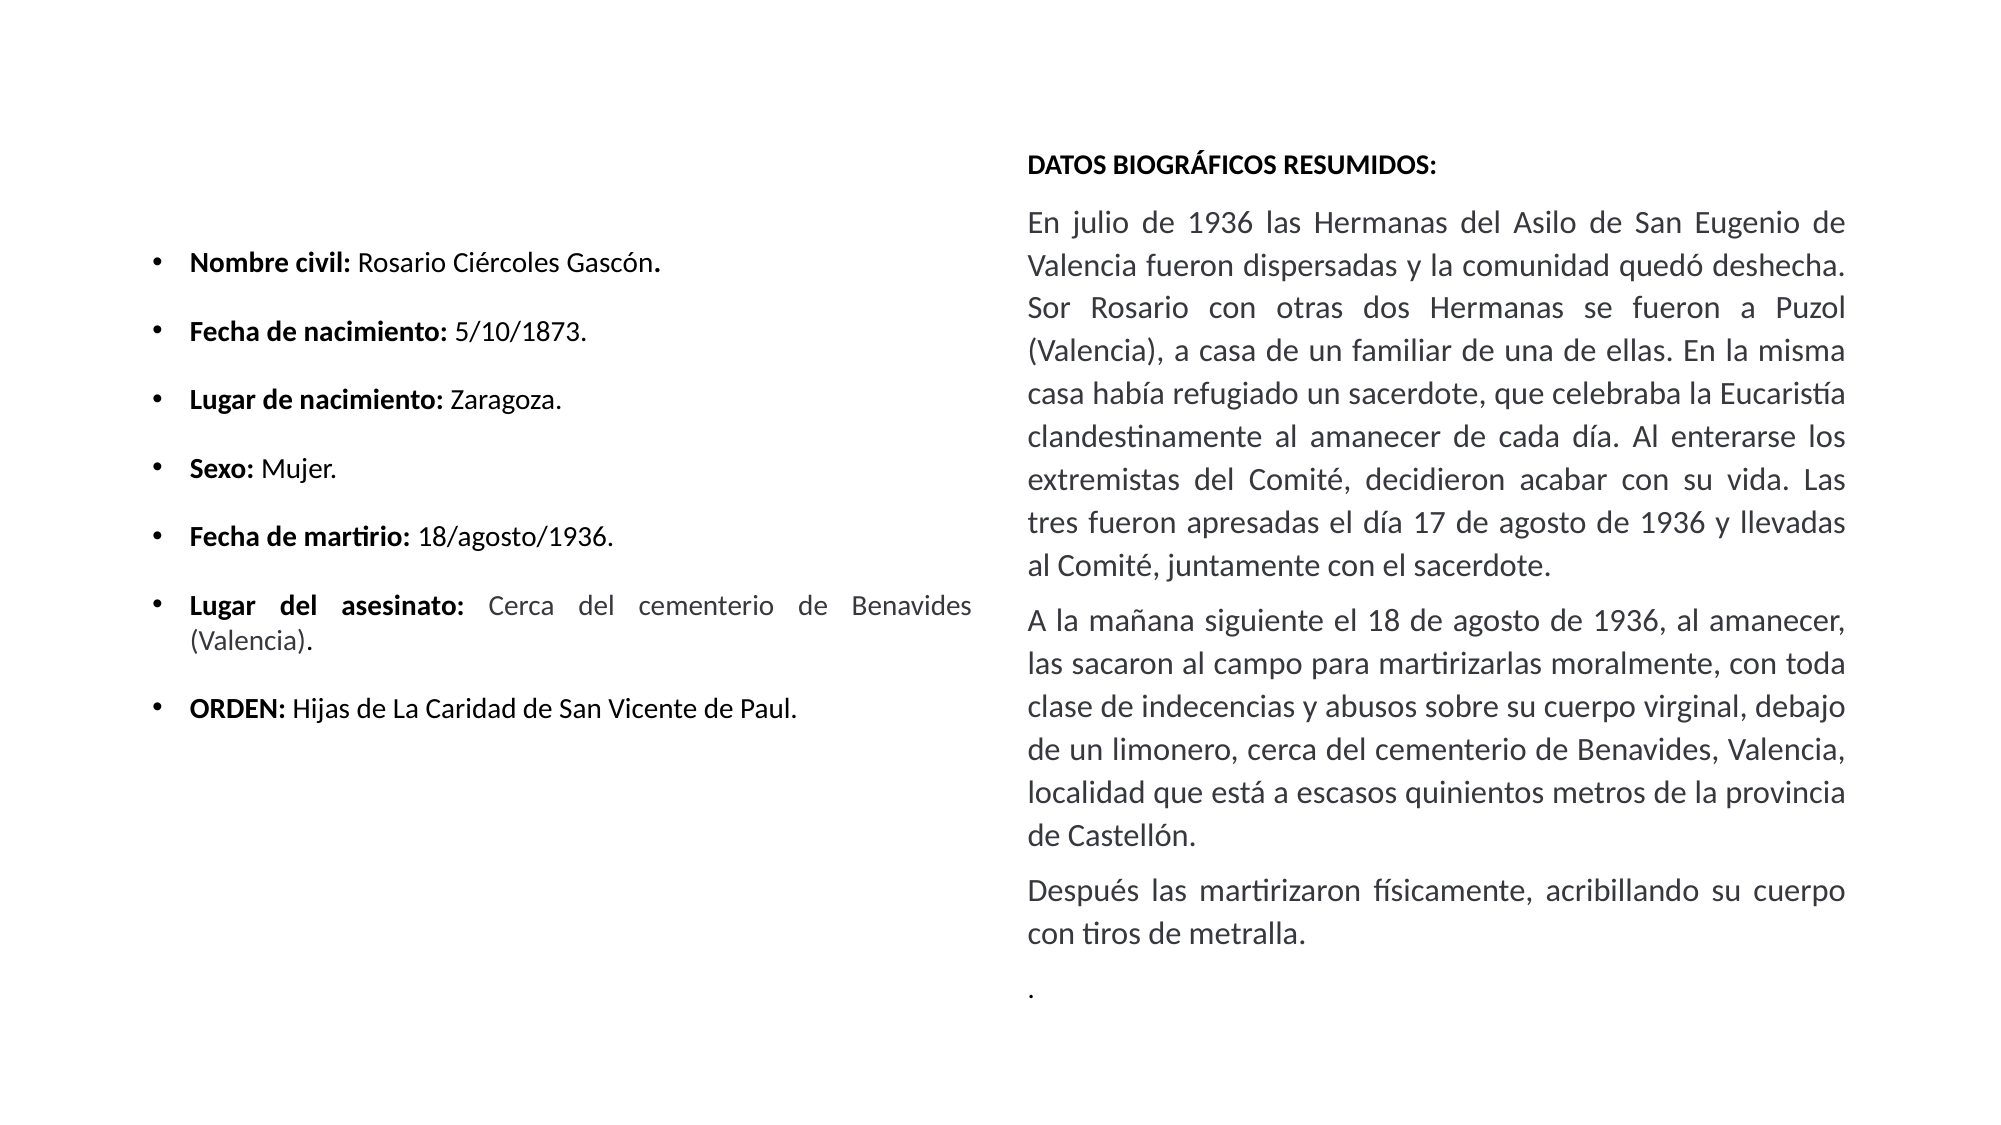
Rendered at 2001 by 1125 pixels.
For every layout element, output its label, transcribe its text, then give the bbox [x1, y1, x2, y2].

list Nombre civil: Rosario Ciércoles Gascón. Fecha de nacimiento: 5/10/1873. Lugar de nacimiento: Zaragoza. Sexo: Mujer. Fecha de martirio: 18/agosto/1936. Lugar del asesinato: Cerca del cementerio de Benavides (Valencia). ORDEN: Hijas de La Caridad de San Vicente de Paul. [137, 136, 988, 1014]
list DATOS BIOGRÁFICOS RESUMIDOS: En julio de 1936 las Hermanas del Asilo de San Eugenio de Valencia fueron dispersadas y la comunidad quedó deshecha. Sor Rosario con otras dos Hermanas se fueron a Puzol (Valencia), a casa de un familiar de una de ellas. En la misma casa había refugiado un sacerdote, que celebraba la Eucaristía clandestinamente al amanecer de cada día. Al enterarse los extremistas del Comité, decidieron acabar con su vida. Las tres fueron apresadas el día 17 de agosto de 1936 y llevadas al Comité, juntamente con el sacerdote. A la mañana siguiente el 18 de agosto de 1936, al amanecer, las sacaron al campo para martirizarlas moralmente, con toda clase de indecencias y abusos sobre su cuerpo virginal, debajo de un limonero, cerca del cementerio de Benavides, Valencia, localidad que está a escasos quinientos metros de la provincia de Castellón. Después las martirizaron físicamente, acribillando su cuerpo con tiros de metralla. . [1012, 136, 1863, 1014]
